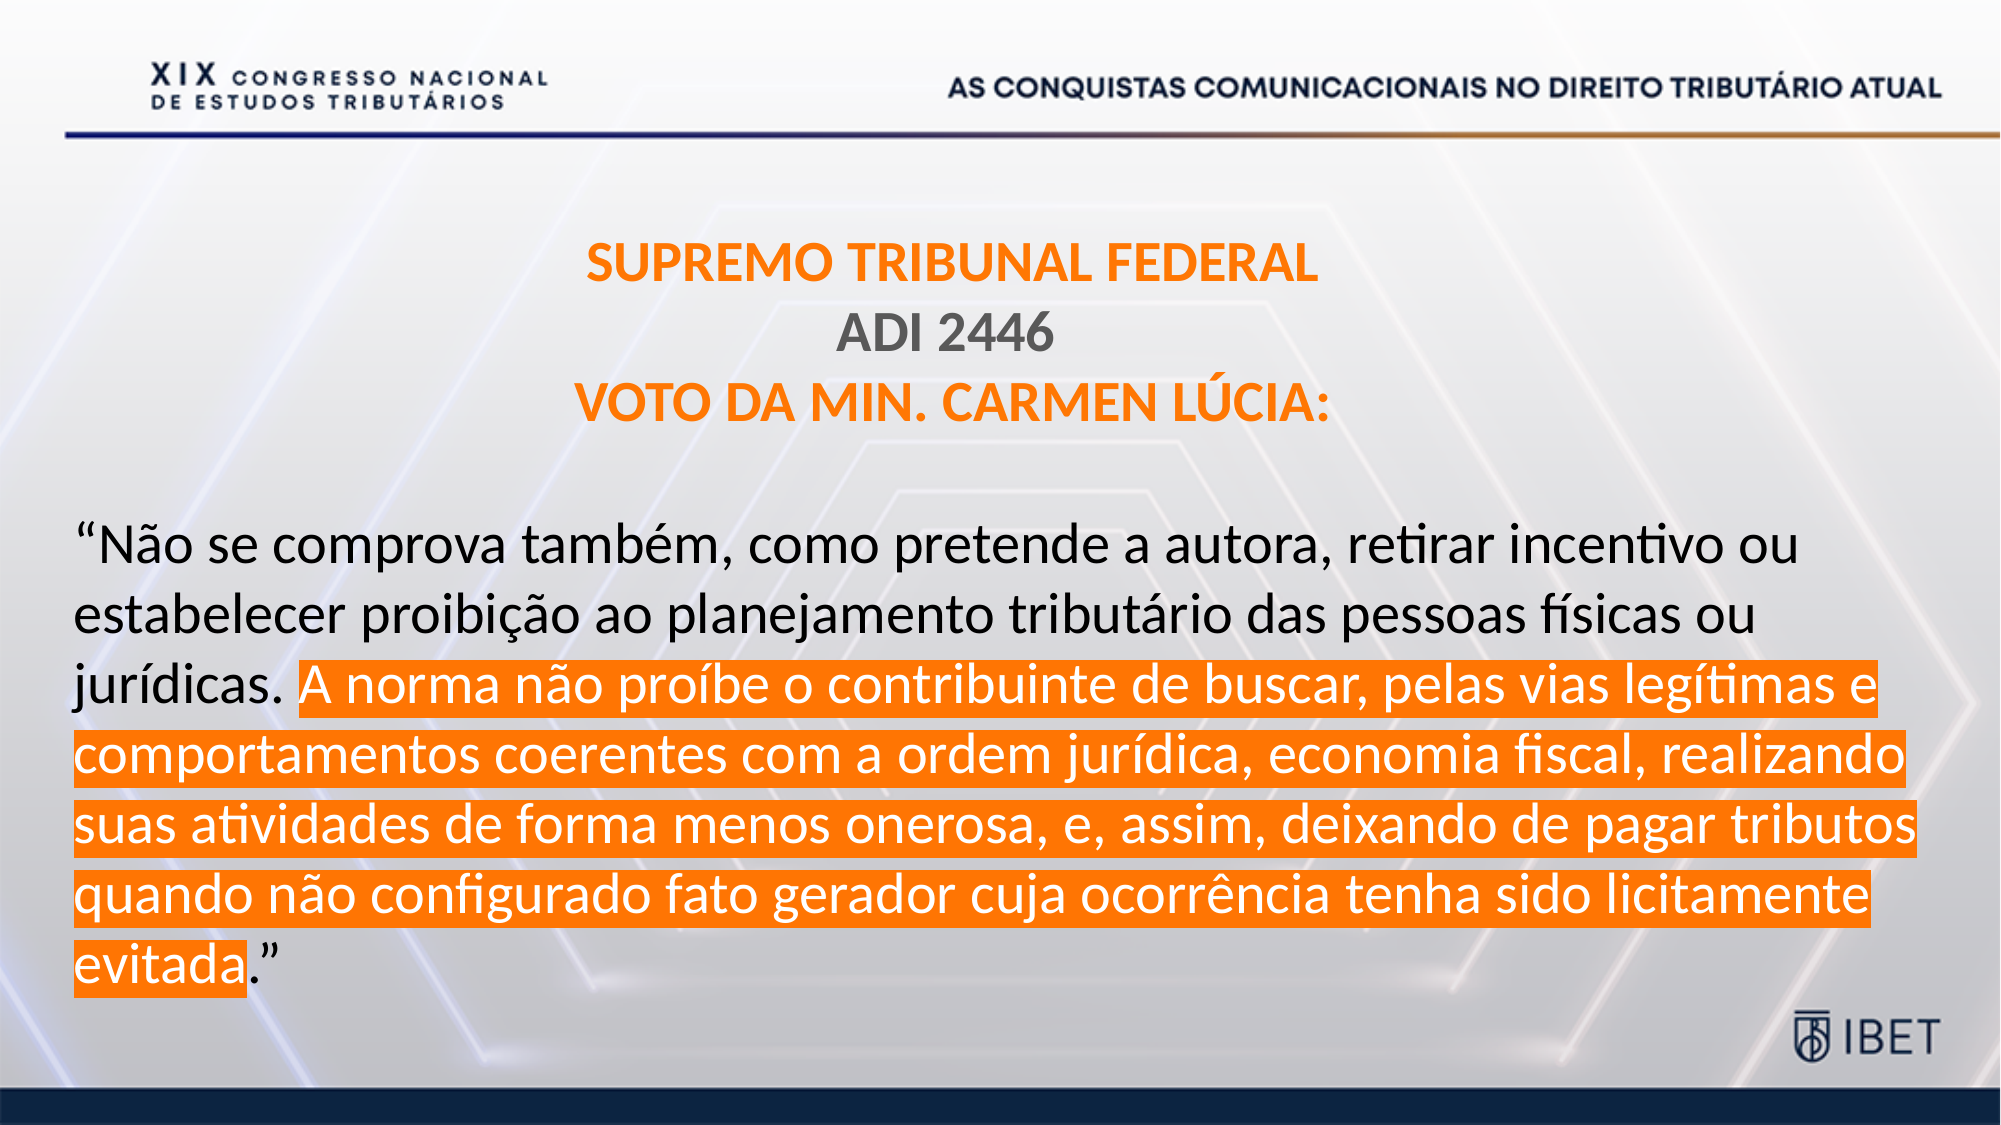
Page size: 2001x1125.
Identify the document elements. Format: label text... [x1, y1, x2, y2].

text_box SUPREMO TRIBUNAL FEDERAL ADI 2446 VOTO DA MIN. CARMEN LÚCIA: [529, 216, 1377, 441]
picture [0, 0, 2001, 1125]
text_box “Não se comprova também, como pretende a autora, retirar incentivo ou estabelecer proibição ao planejamento tributário das pessoas físicas ou jurídicas. A norma não proíbe o contribuinte de buscar, pelas vias legítimas e comportamentos coerentes com a ordem jurídica, economia fiscal, realizando suas atividades de forma menos onerosa, e, assim, deixando de pagar tributos quando não configurado fato gerador cuja ocorrência tenha sido licitamente evitada.” [58, 497, 1941, 1003]
